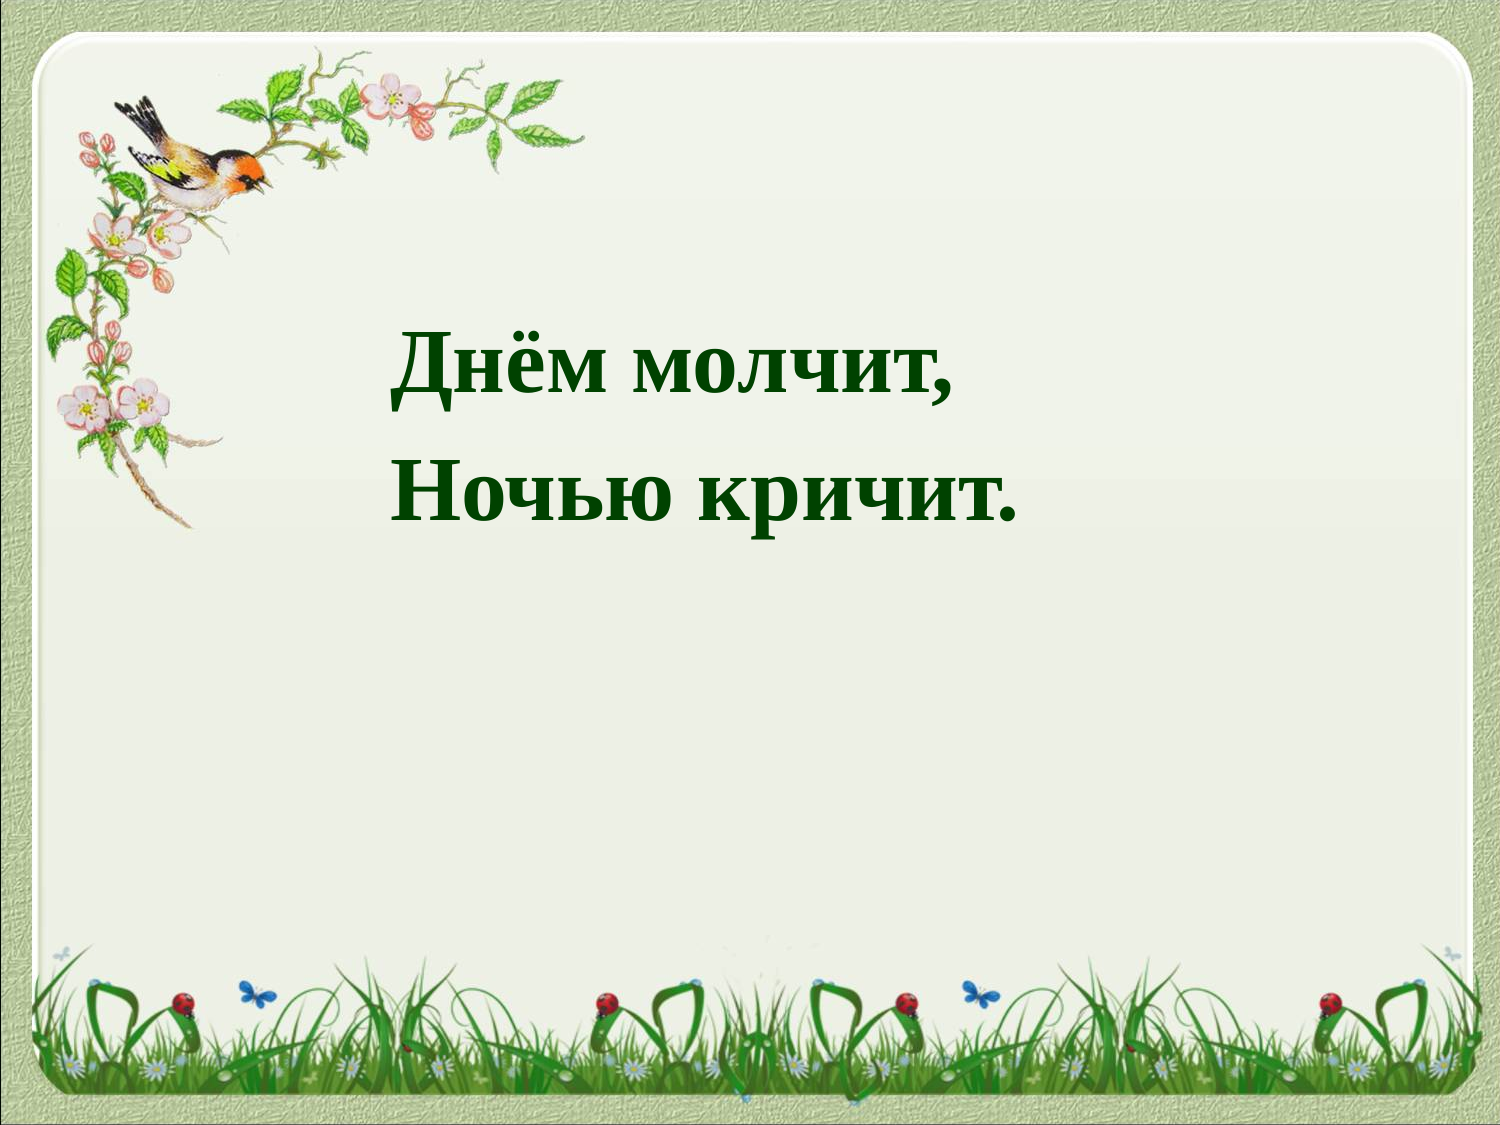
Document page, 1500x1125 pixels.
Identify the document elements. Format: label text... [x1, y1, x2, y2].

list Днём молчит, Ночью кричит. [374, 292, 1052, 946]
picture [0, 0, 1500, 1125]
